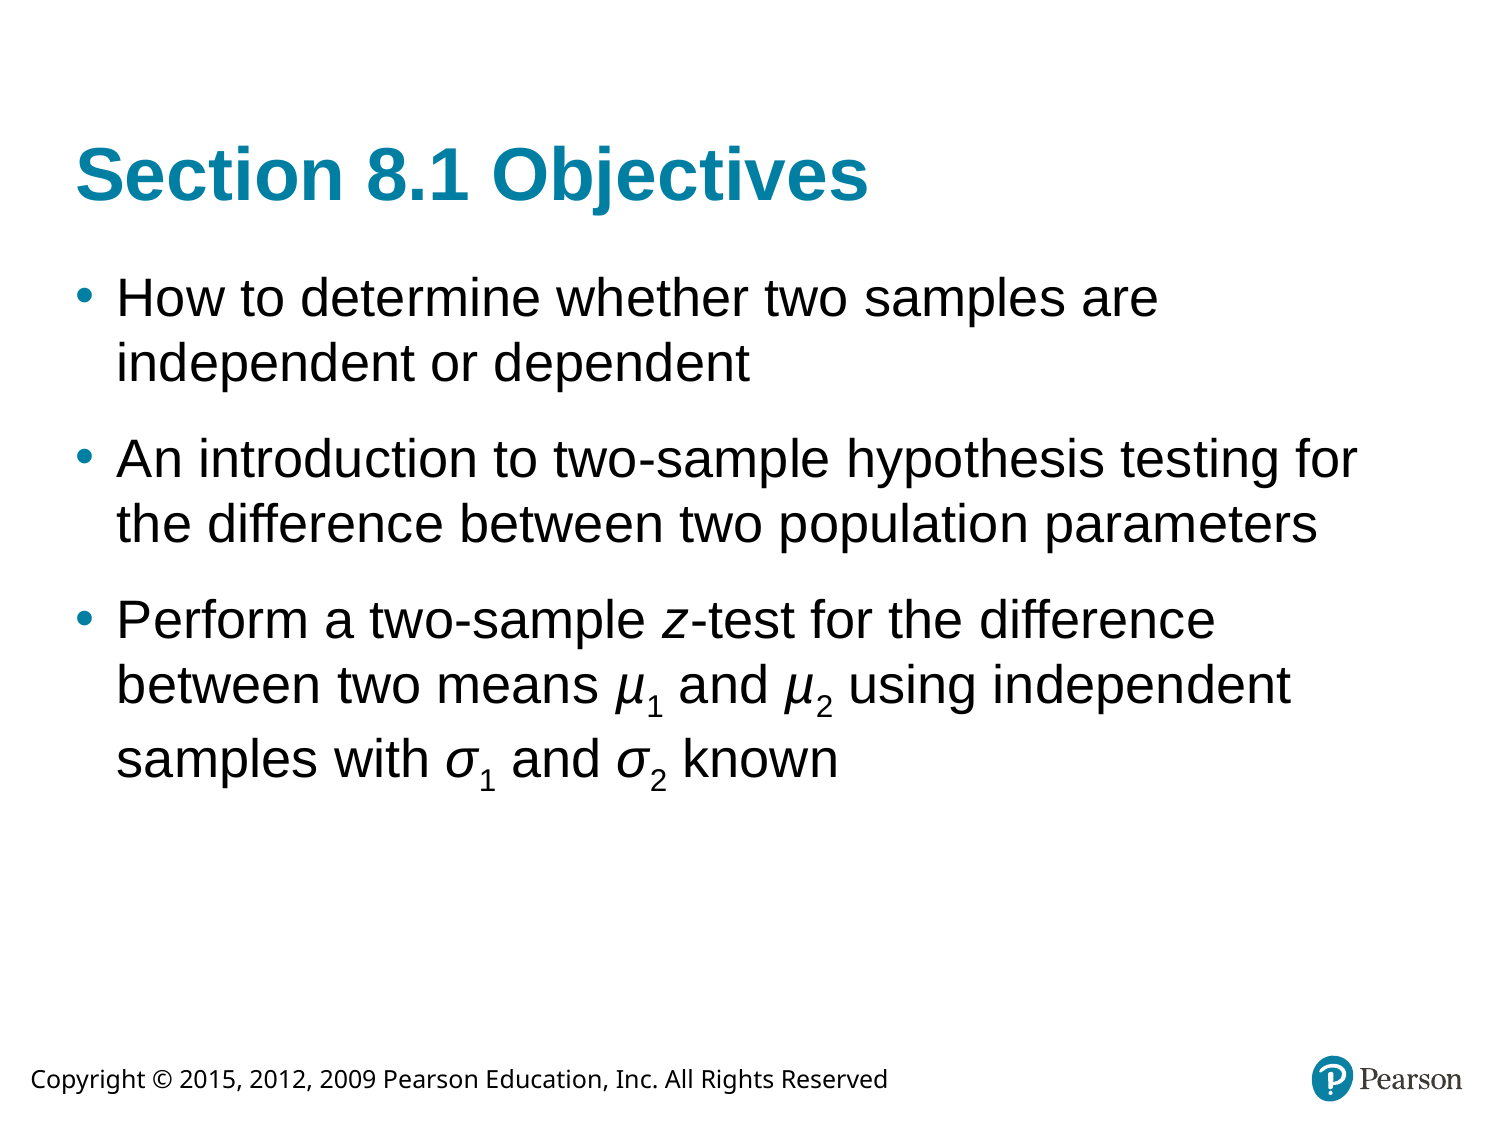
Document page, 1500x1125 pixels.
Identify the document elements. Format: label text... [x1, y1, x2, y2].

list How to determine whether two samples are independent or dependent An introduction to two-sample hypothesis testing for the difference between two population parameters Perform a two-sample z-test for the difference between two means µ1 and µ2 using independent samples with σ1 and σ2 known [75, 262, 1425, 1005]
title Section 8.1 Objectives [75, 35, 1425, 216]
